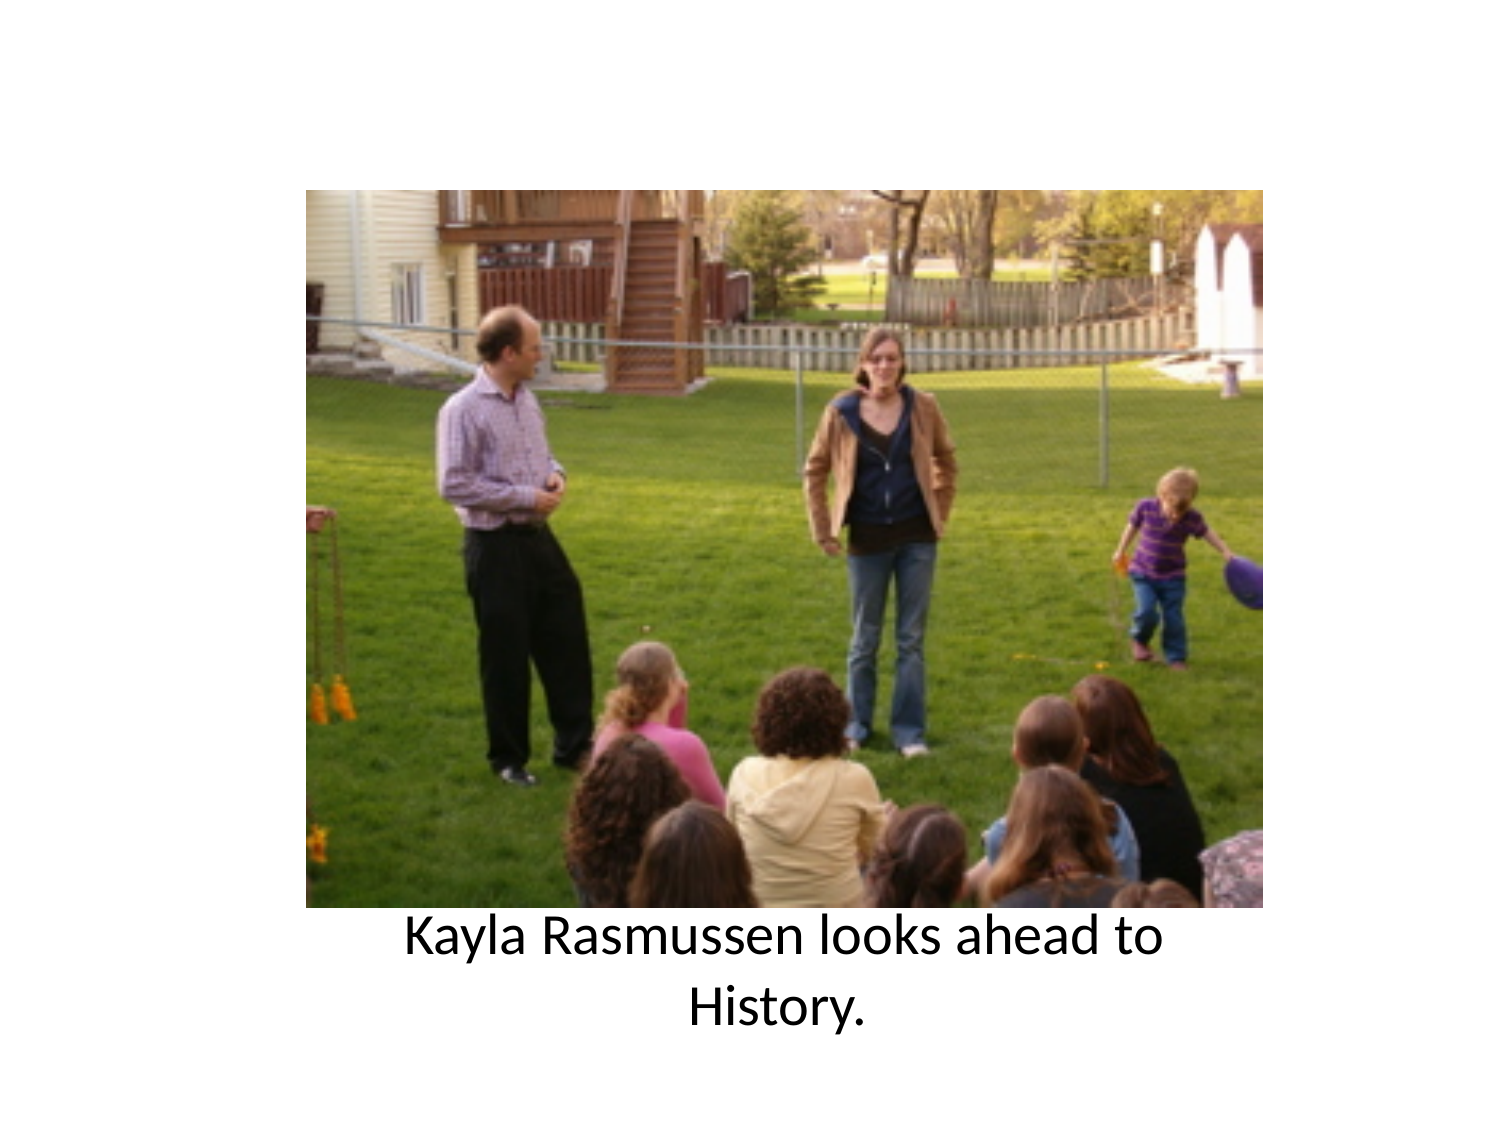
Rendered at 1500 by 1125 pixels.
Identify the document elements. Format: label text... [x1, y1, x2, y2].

picture [306, 190, 1263, 908]
title Kayla Rasmussen looks ahead to History. [306, 915, 1263, 1026]
